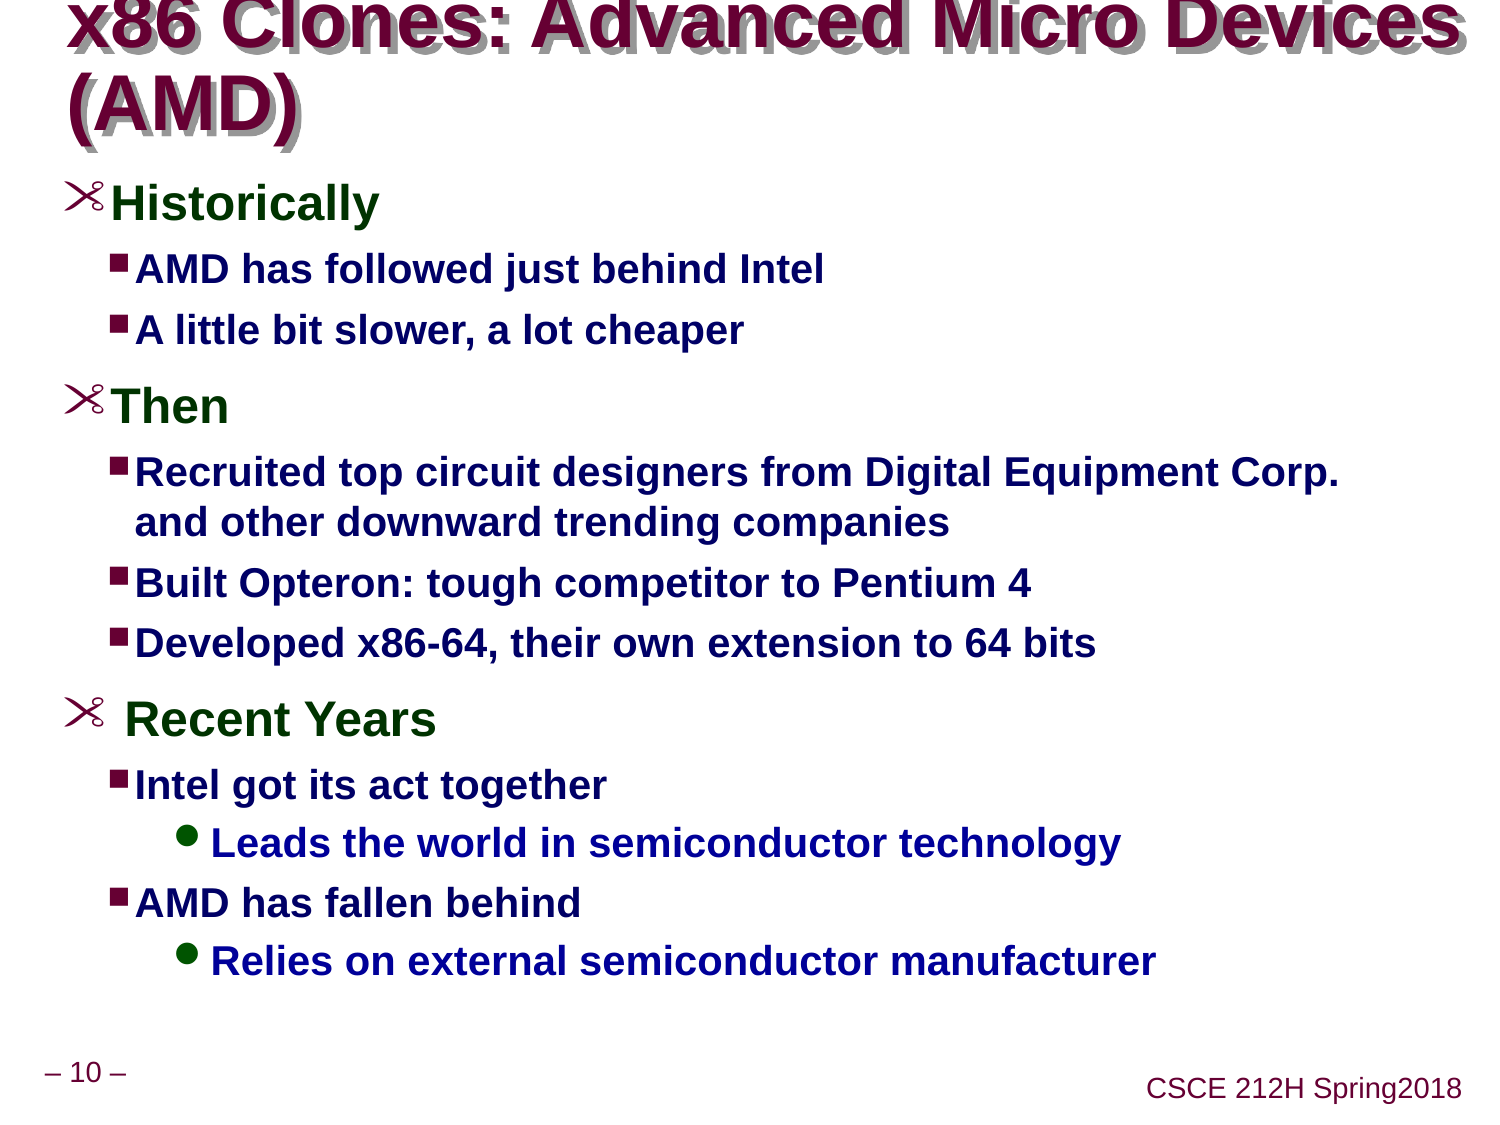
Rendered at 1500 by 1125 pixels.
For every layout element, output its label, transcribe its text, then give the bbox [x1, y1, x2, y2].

list Historically AMD has followed just behind Intel A little bit slower, a lot cheaper Then Recruited top circuit designers from Digital Equipment Corp. and other downward trending companies Built Opteron: tough competitor to Pentium 4 Developed x86-64, their own extension to 64 bits Recent Years Intel got its act together Leads the world in semiconductor technology AMD has fallen behind Relies on external semiconductor manufacturer [47, 167, 1411, 1025]
title x86 Clones: Advanced Micro Devices (AMD) [66, 0, 1497, 129]
